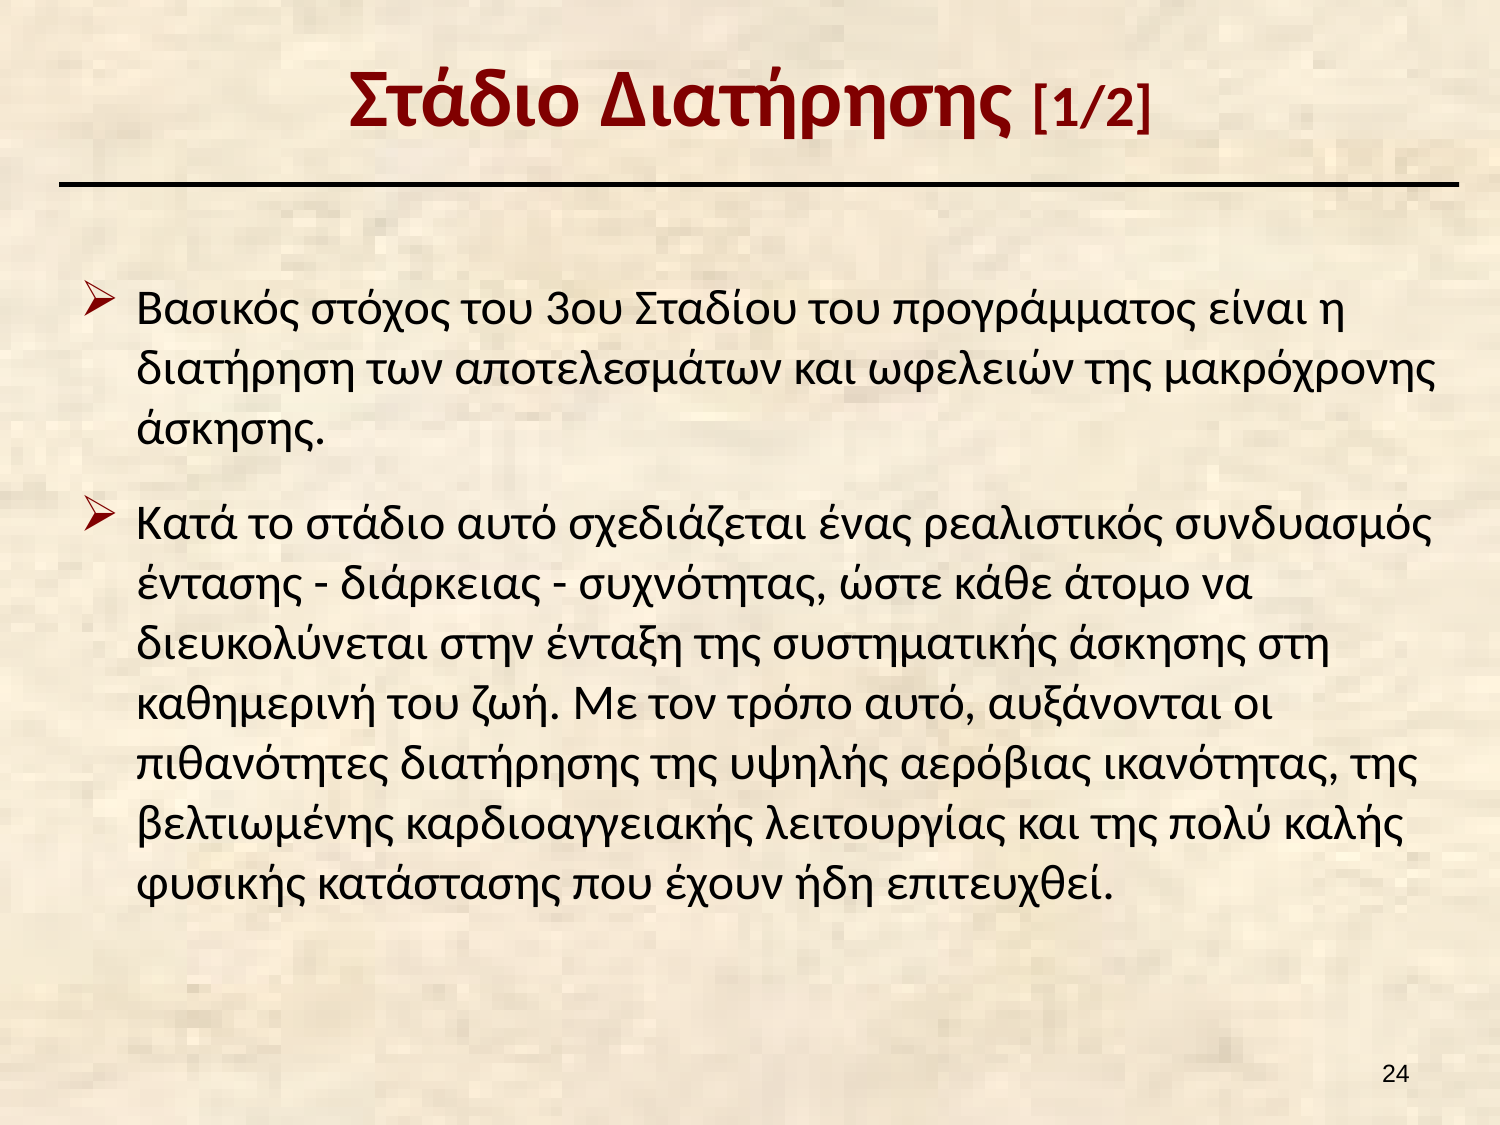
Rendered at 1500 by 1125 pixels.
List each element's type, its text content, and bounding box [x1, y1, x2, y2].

slide_number 23 [1074, 1042, 1425, 1103]
title Στάδιο Διατήρησης [1/2] [76, 19, 1427, 169]
list Βασικός στόχος του 3ου Σταδίου του προγράμματος είναι η διατήρηση των αποτελεσμάτων και ωφελειών της μακρόχρονης άσκησης. Κατά το στάδιο αυτό σχεδιάζεται ένας ρεαλιστικός συνδυασμός έντασης - διάρκειας - συχνότητας, ώστε κάθε άτομο να διευκολύνεται στην ένταξη της συστηματικής άσκησης στη καθημερινή του ζωή. Με τον τρόπο αυτό, αυξάνονται οι πιθανότητες διατήρησης της υψηλής αερόβιας ικανότητας, της βελτιωμένης καρδιοαγγειακής λειτουργίας και της πολύ καλής φυσικής κατάστασης που έχουν ήδη επιτευχθεί. [64, 267, 1462, 1094]
